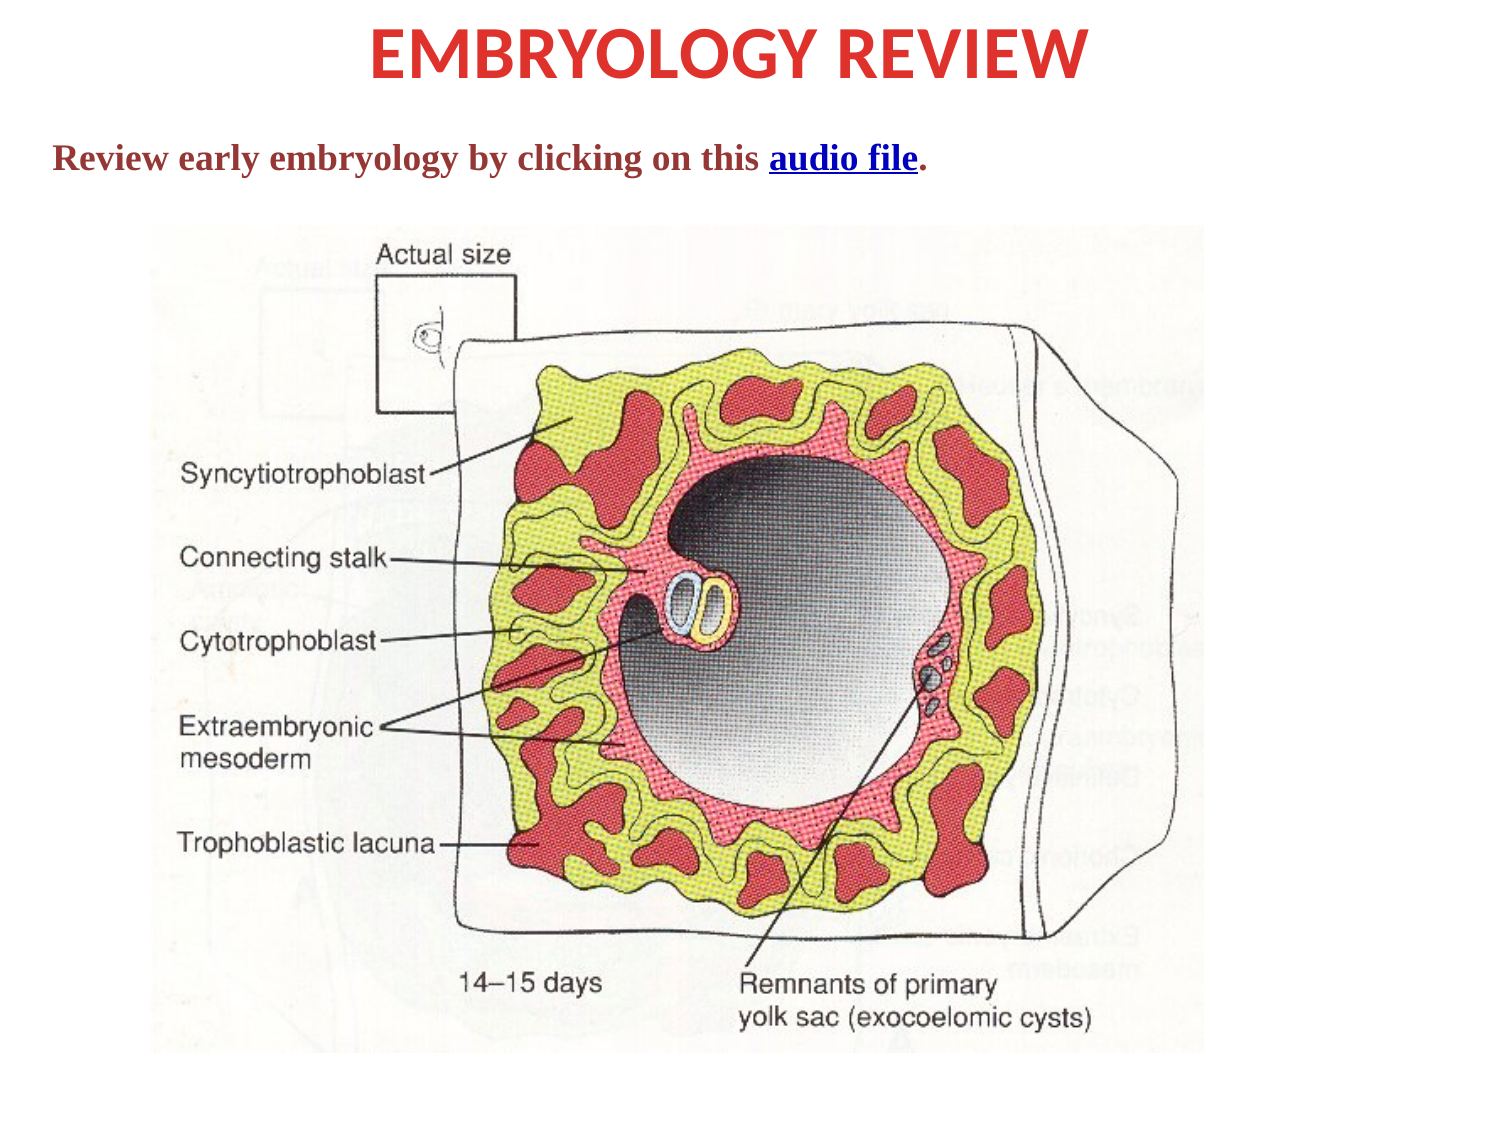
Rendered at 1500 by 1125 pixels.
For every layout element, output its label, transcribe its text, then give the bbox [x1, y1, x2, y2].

text_box Review early embryology by clicking on this audio file. [37, 125, 1163, 185]
text_box EMBRYOLOGY REVIEW [354, 0, 1106, 102]
picture [149, 224, 1204, 1053]
